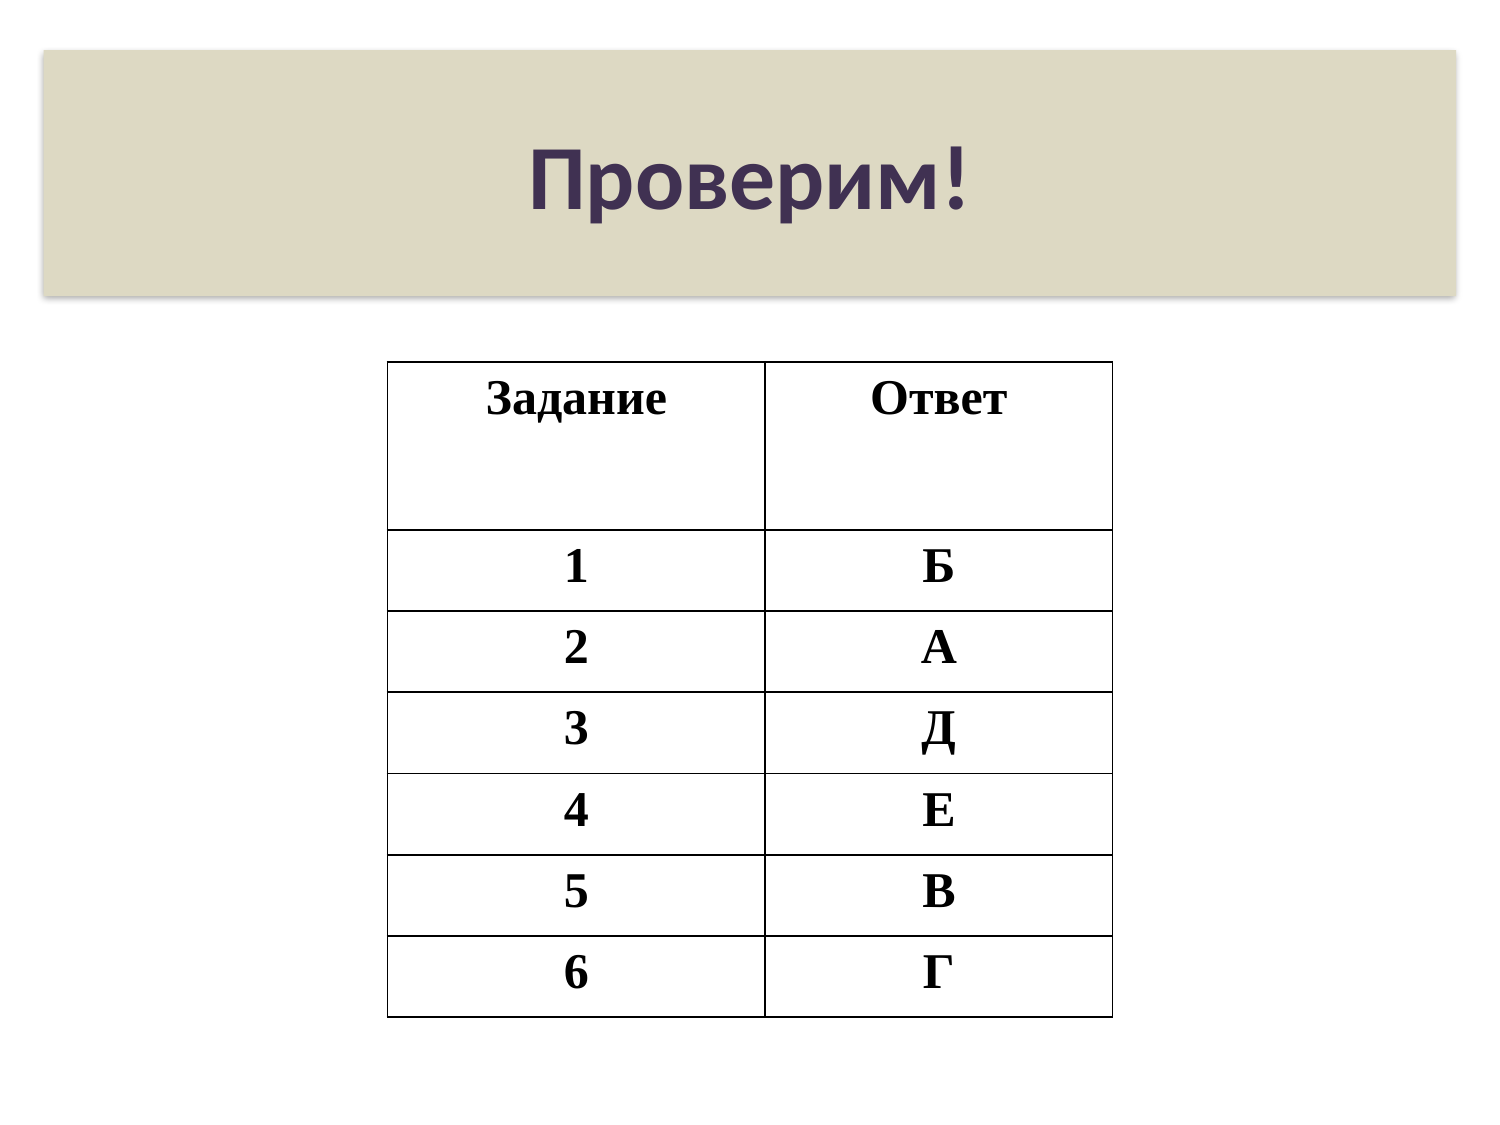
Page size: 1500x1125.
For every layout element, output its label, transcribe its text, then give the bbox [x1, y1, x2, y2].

table_cell А [766, 612, 1112, 691]
table_header Ответ [766, 363, 1112, 529]
table_cell 2 [388, 612, 764, 691]
table_cell В [766, 856, 1112, 935]
table_cell 6 [388, 937, 764, 1016]
text_box Проверим! [43, 50, 1457, 297]
table_cell Е [766, 774, 1112, 854]
table_cell Г [766, 937, 1112, 1016]
table_cell 5 [388, 856, 764, 935]
table_cell Д [766, 693, 1112, 773]
table_cell 3 [388, 693, 764, 773]
table_header Задание [388, 363, 764, 529]
table_cell Б [766, 531, 1112, 610]
table_cell 1 [388, 531, 764, 610]
table_cell 4 [388, 774, 764, 854]
